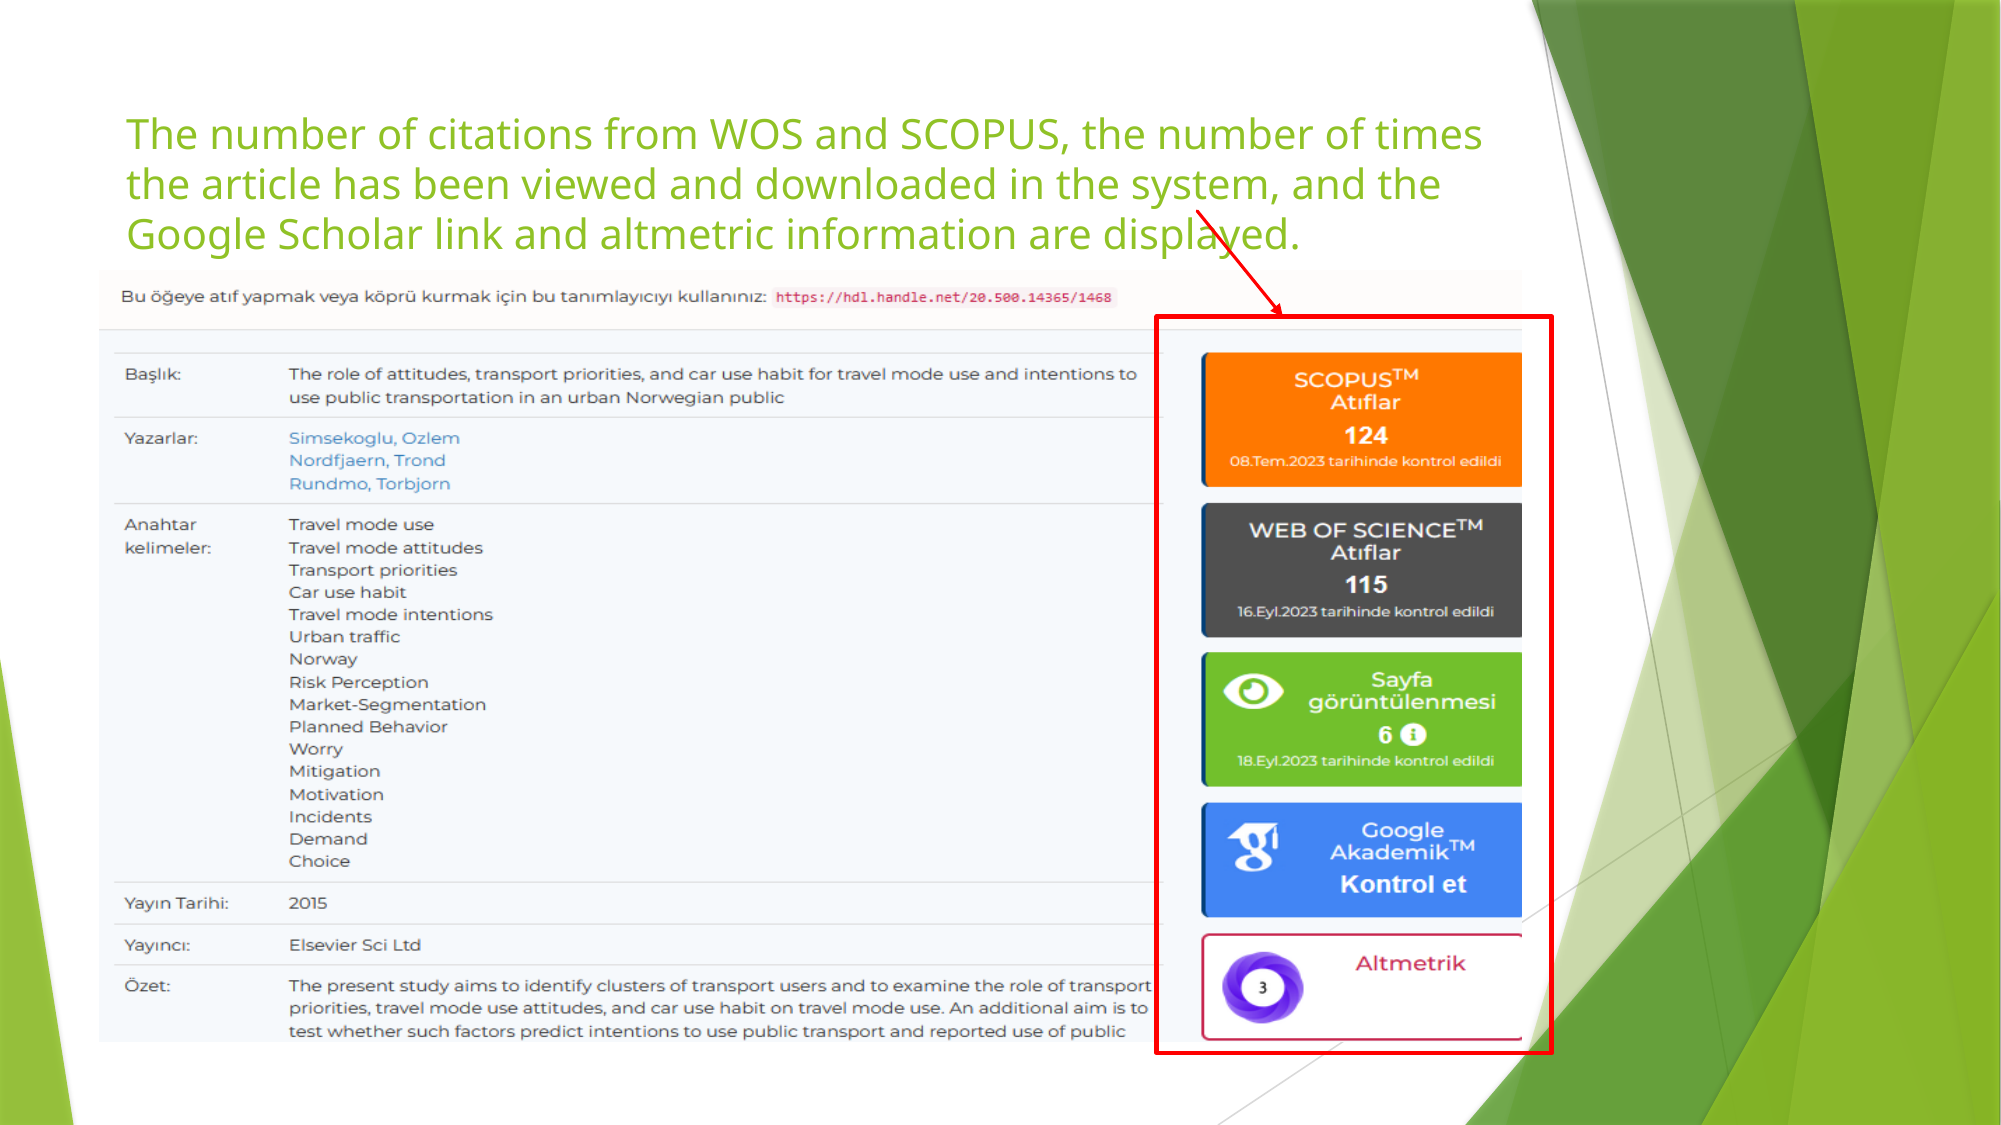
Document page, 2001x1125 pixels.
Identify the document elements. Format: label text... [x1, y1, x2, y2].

text_box [1155, 315, 1553, 1054]
title The number of citations from WOS and SCOPUS, the number of times the article has been viewed and downloaded in the system, and the Google Scholar link and altmetric information are displayed. [111, 99, 1522, 269]
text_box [1196, 210, 1284, 318]
picture [98, 269, 1522, 1042]
